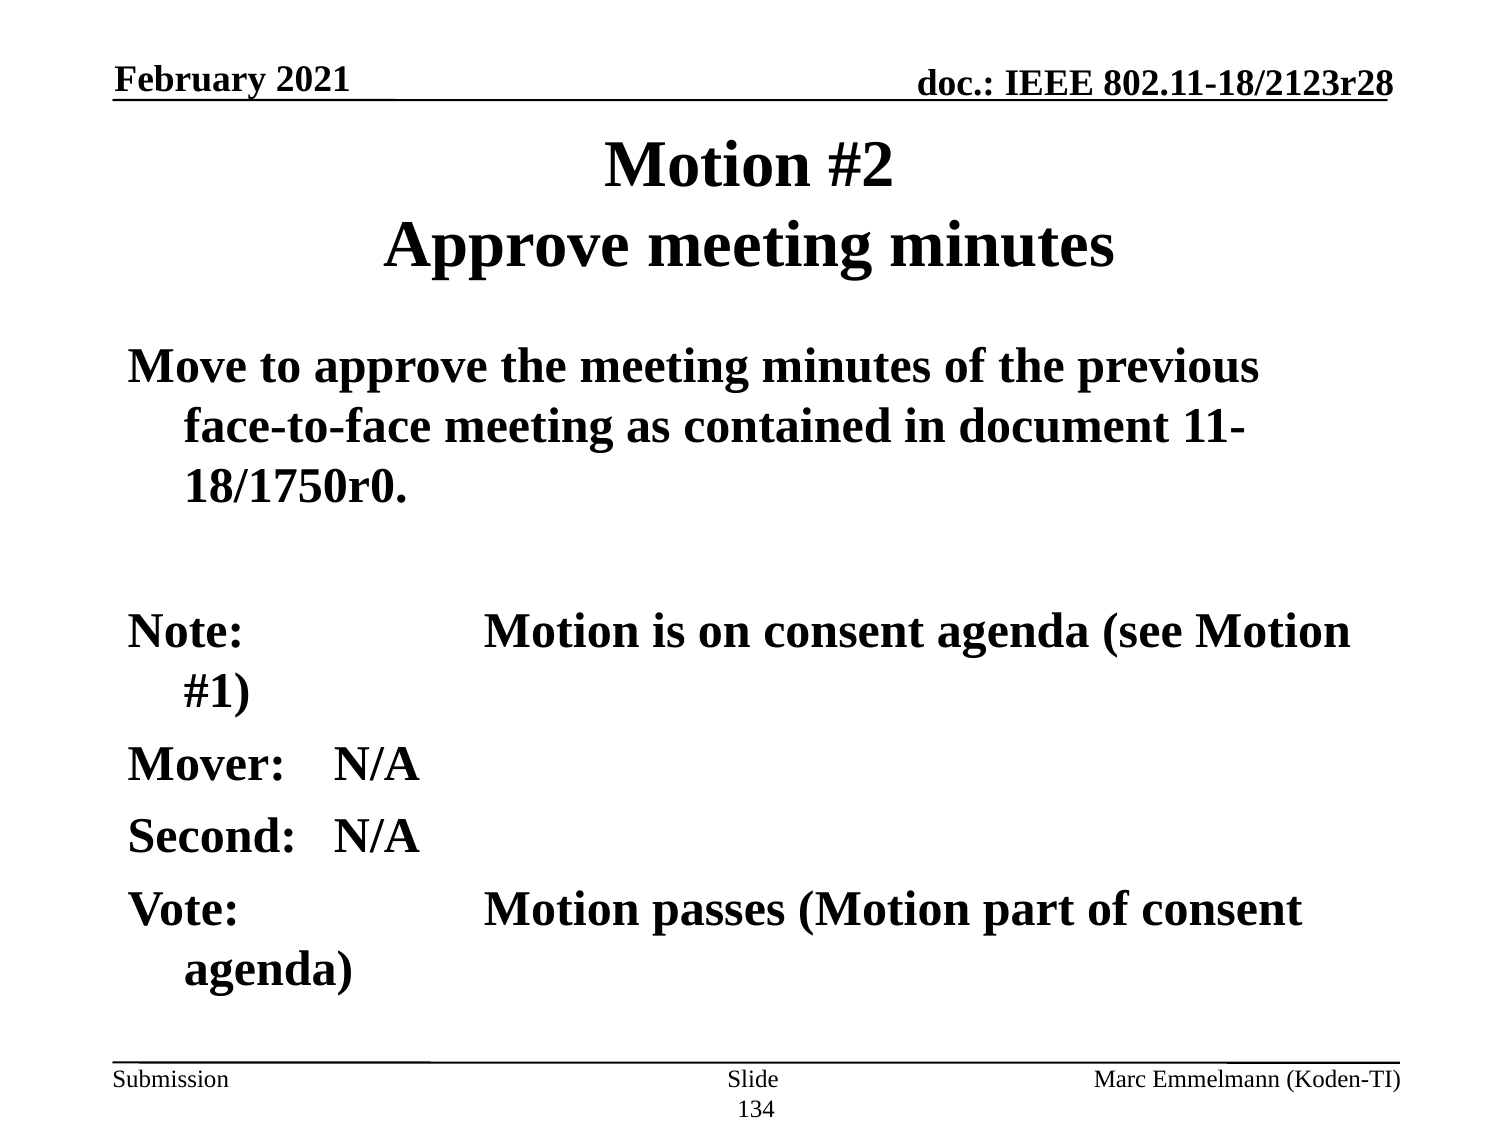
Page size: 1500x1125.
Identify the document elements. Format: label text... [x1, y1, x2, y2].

slide_number Slide 134 [712, 1061, 800, 1123]
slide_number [114, 54, 423, 100]
list Move to approve the meeting minutes of the previous face-to-face meeting as contained in document 11-18/1750r0. Note: Motion is on consent agenda (see Motion #1) Mover: N/A Second: N/A Vote: Motion passes (Motion part of consent agenda) [112, 324, 1388, 1000]
footer Marc Emmelmann (Koden-TI) [878, 1061, 1402, 1093]
title Motion #2 Approve meeting minutes [112, 112, 1388, 288]
